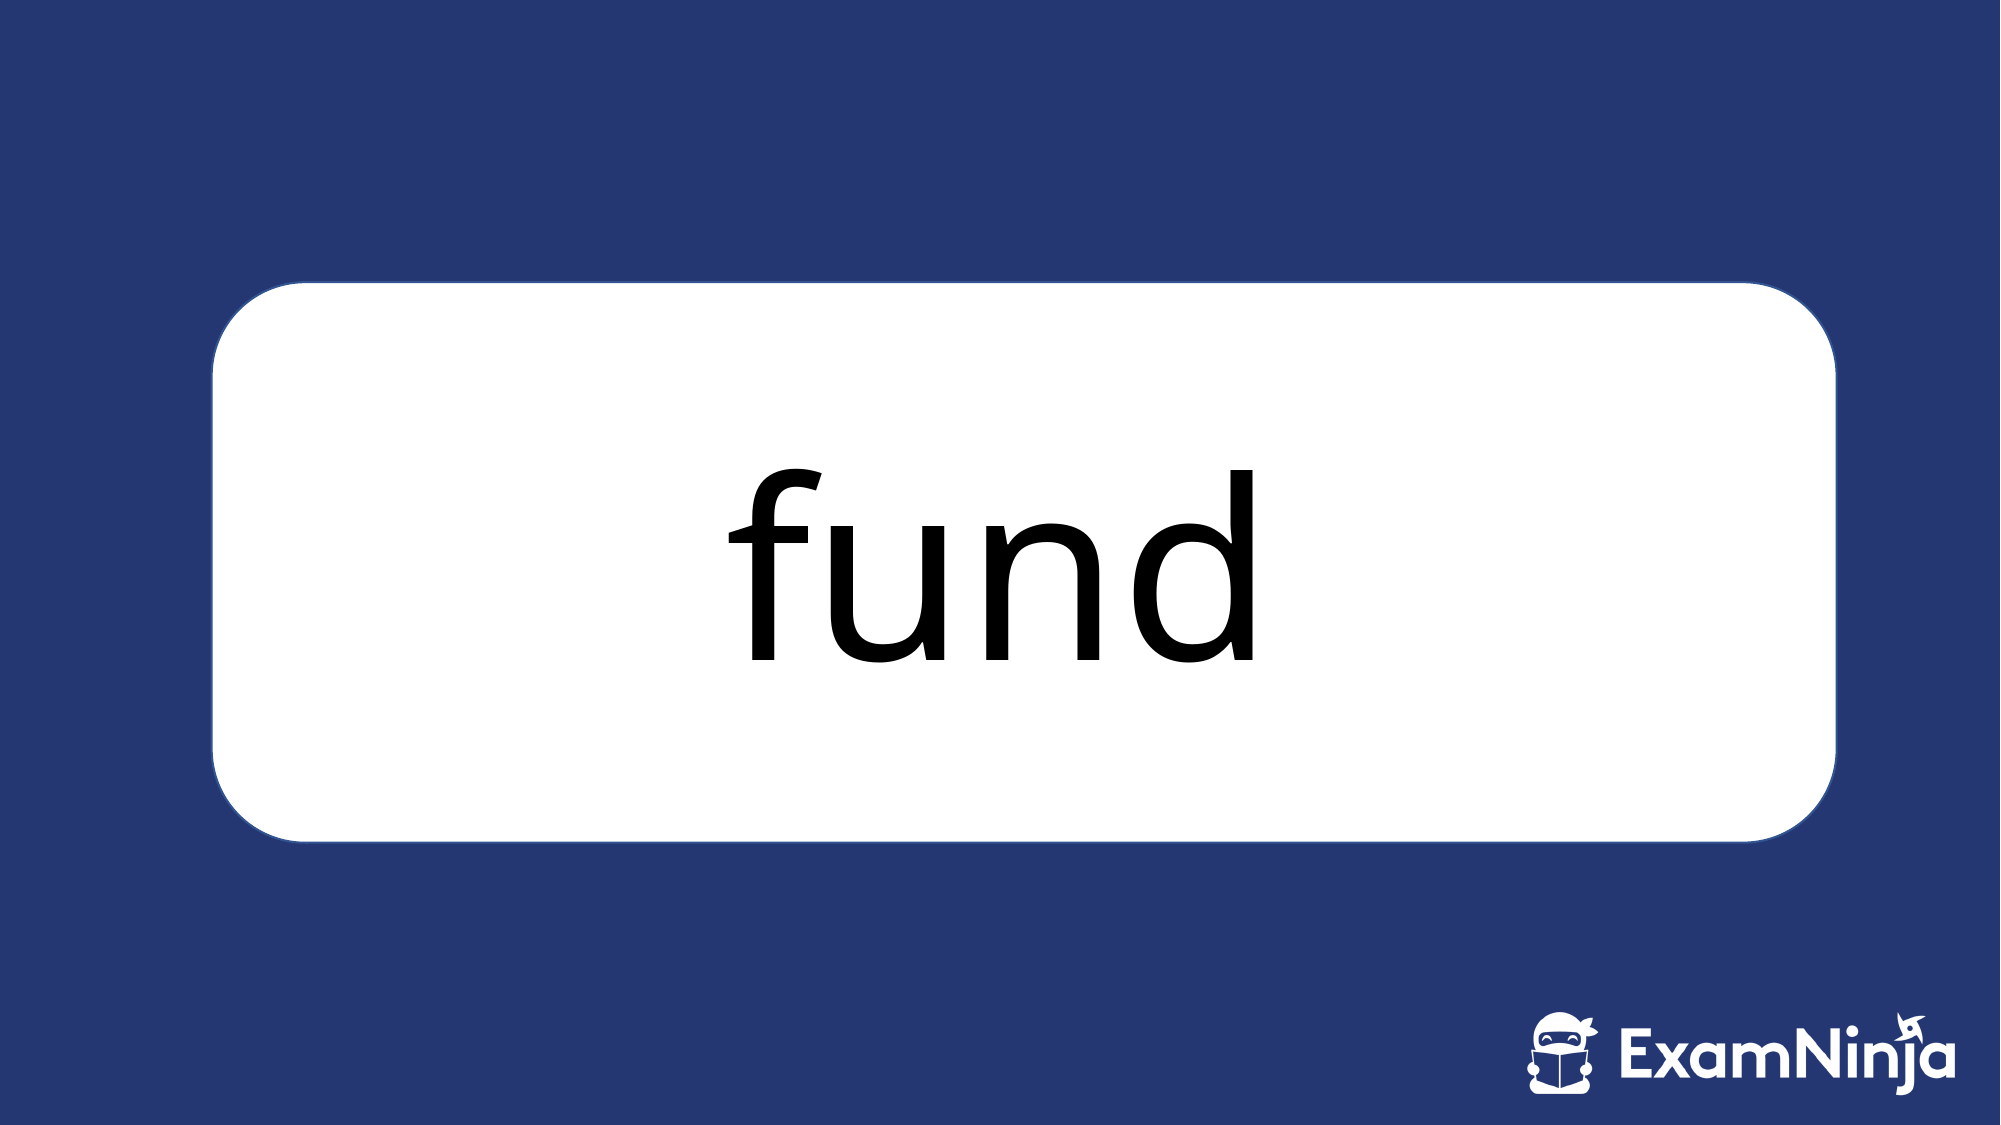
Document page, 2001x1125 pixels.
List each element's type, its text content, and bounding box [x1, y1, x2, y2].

text_box fund [143, 403, 1857, 719]
picture [1501, 1003, 1979, 1102]
text_box [210, 719, 1838, 844]
text_box [210, 281, 1838, 403]
